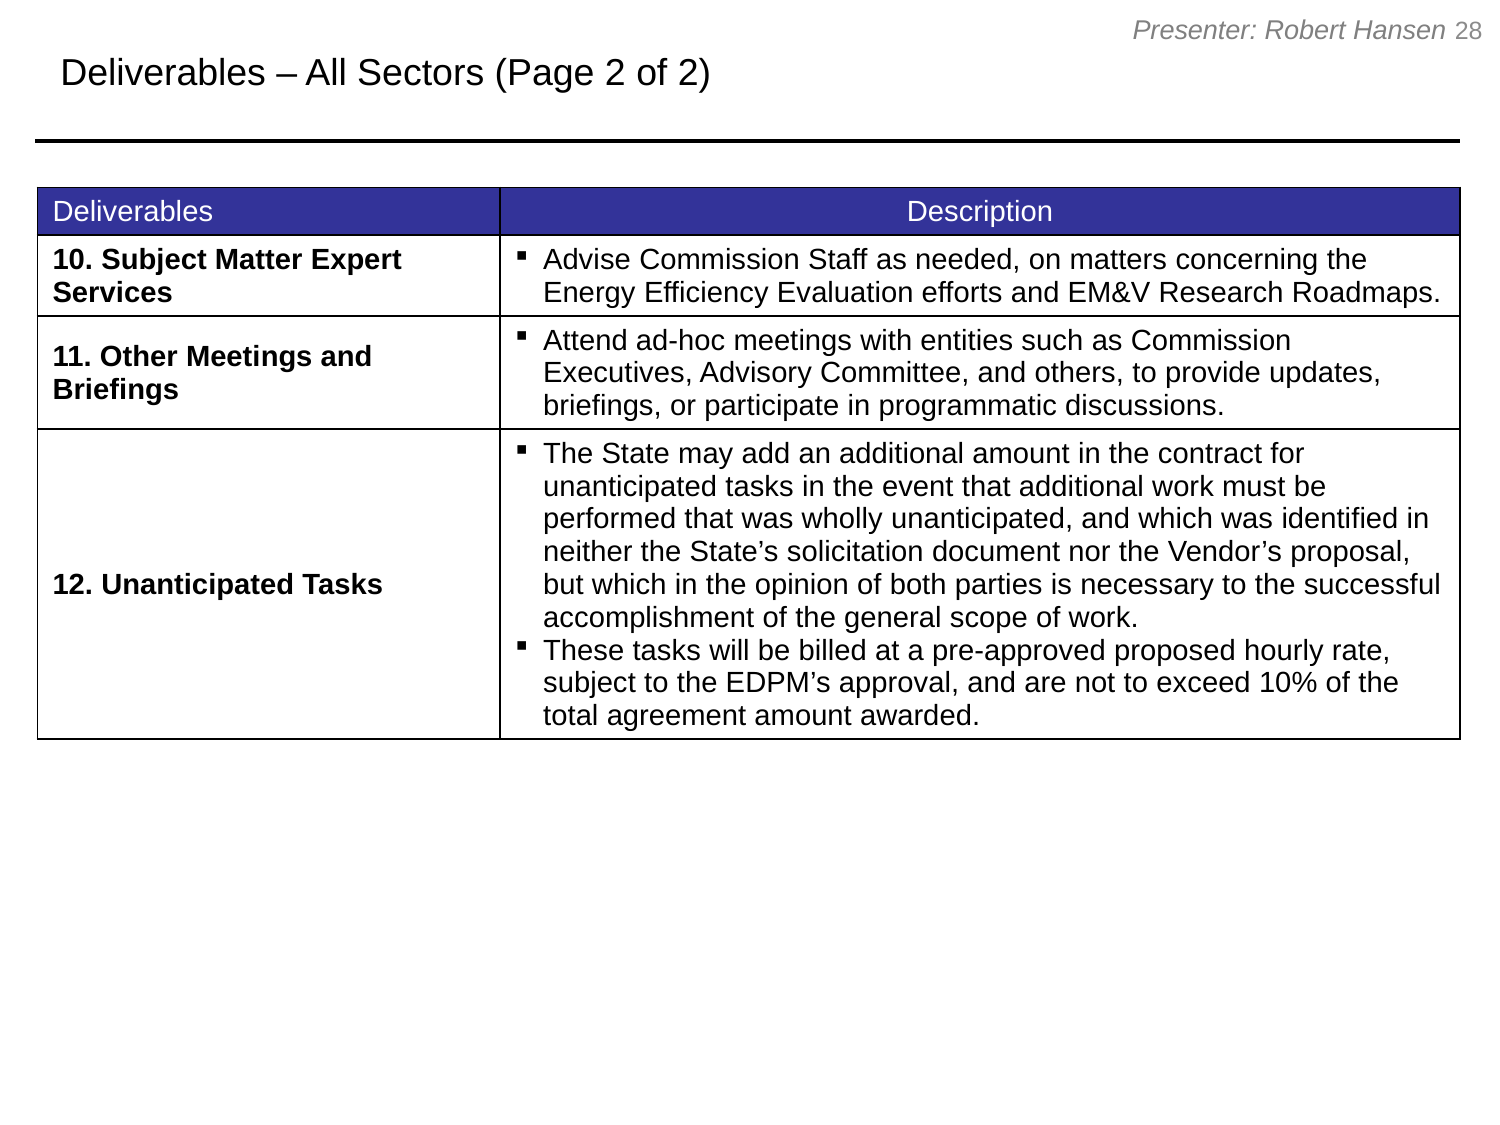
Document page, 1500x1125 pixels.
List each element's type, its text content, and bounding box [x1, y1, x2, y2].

text_box Deliverables – All Sectors (Page 2 of 2) [35, 0, 1454, 139]
table_cell 12. Unanticipated Tasks [38, 430, 499, 738]
slide_number 28 [1437, 0, 1500, 60]
table_cell 10. Subject Matter Expert Services [38, 236, 499, 315]
table_header Deliverables [38, 188, 499, 234]
table_cell Attend ad-hoc meetings with entities such as Commission Executives, Advisory Committee, and others, to provide updates, briefings, or participate in programmatic discussions. [501, 317, 1459, 428]
table_cell The State may add an additional amount in the contract for unanticipated tasks in the event that additional work must be performed that was wholly unanticipated, and which was identified in neither the State’s solicitation document nor the Vendor’s proposal, but which in the opinion of both parties is necessary to the successful accomplishment of the general scope of work. These tasks will be billed at a pre-approved proposed hourly rate, subject to the EDPM’s approval, and are not to exceed 10% of the total agreement amount awarded. [501, 430, 1459, 738]
table_cell 11. Other Meetings and Briefings [38, 317, 499, 428]
text_box Presenter: Robert Hansen [1094, 10, 1461, 47]
table_cell Advise Commission Staff as needed, on matters concerning the Energy Efficiency Evaluation efforts and EM&V Research Roadmaps. [501, 236, 1459, 315]
table_header Description [501, 188, 1459, 234]
